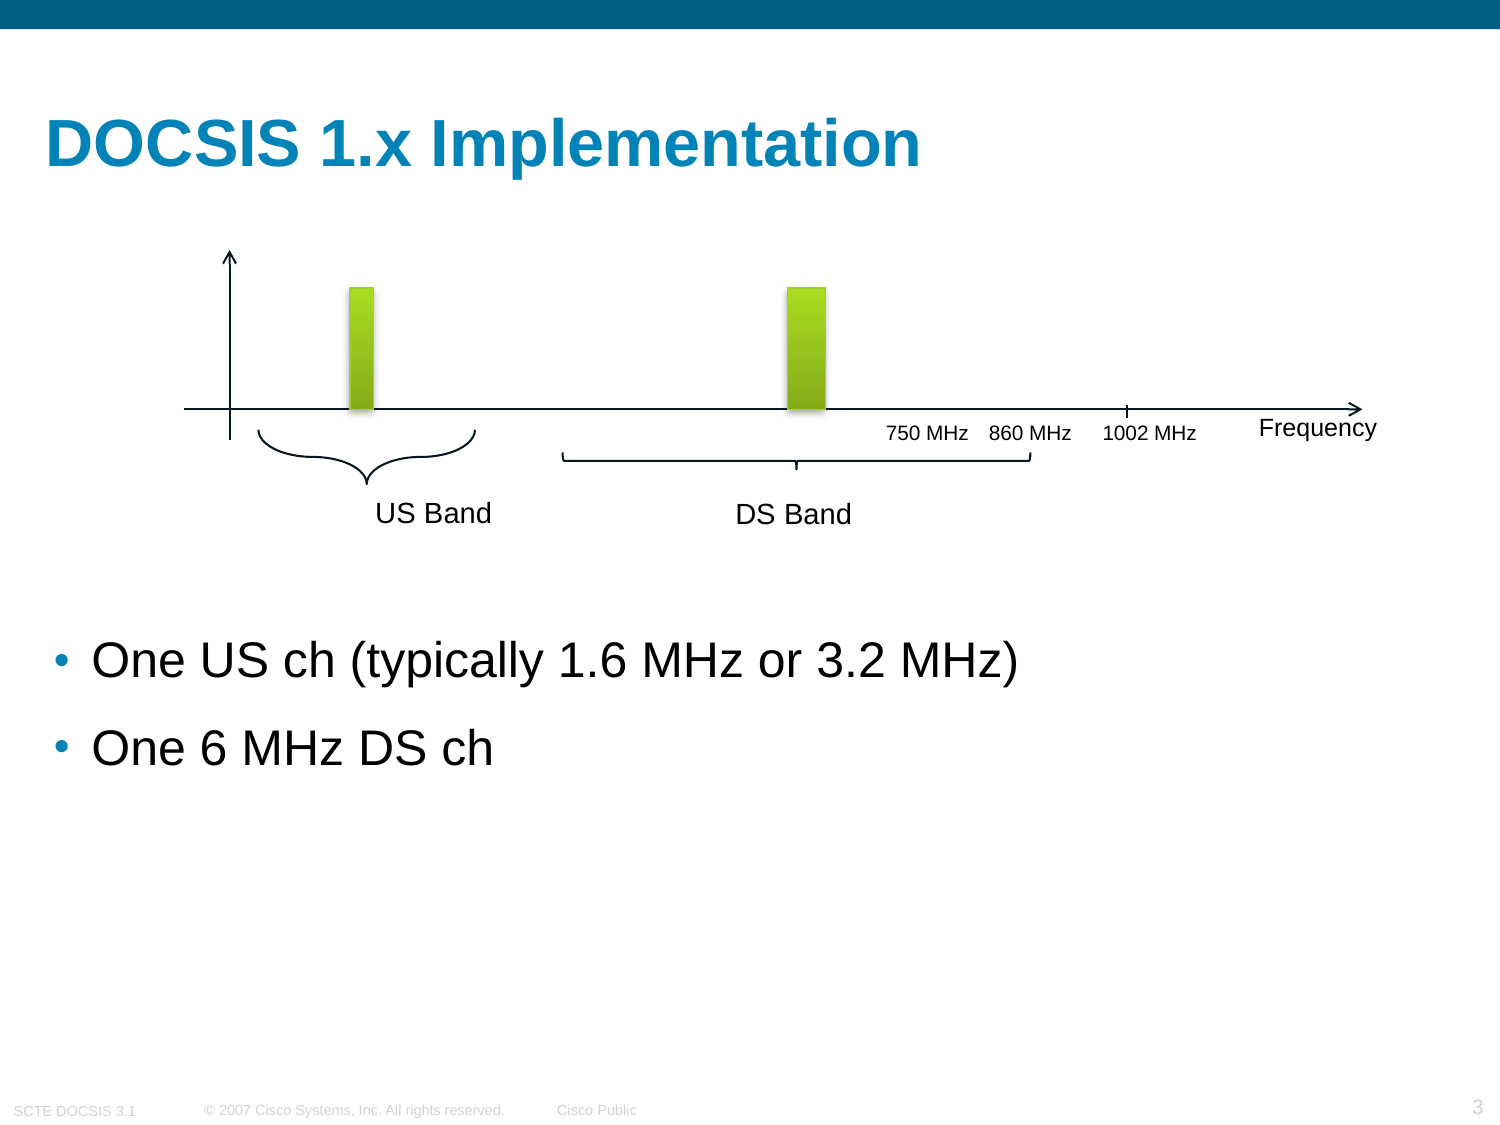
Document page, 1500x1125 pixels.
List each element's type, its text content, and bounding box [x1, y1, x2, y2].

text_box [787, 288, 826, 408]
text_box 860 MHz [974, 418, 1087, 453]
text_box [1127, 411, 1212, 420]
text_box Frequency [1244, 404, 1393, 450]
text_box US Band [277, 486, 591, 537]
text_box One US ch (typically 1.6 MHz or 3.2 MHz) One 6 MHz DS ch [39, 624, 1402, 922]
text_box [562, 452, 1031, 470]
text_box [1087, 411, 1126, 419]
text_box [258, 429, 475, 485]
title DOCSIS 1.x Implementation [32, 50, 1442, 188]
text_box [350, 288, 374, 408]
text_box 750 MHz [870, 418, 974, 453]
text_box DS Band [720, 488, 868, 538]
text_box 1002 MHz [1087, 418, 1212, 452]
